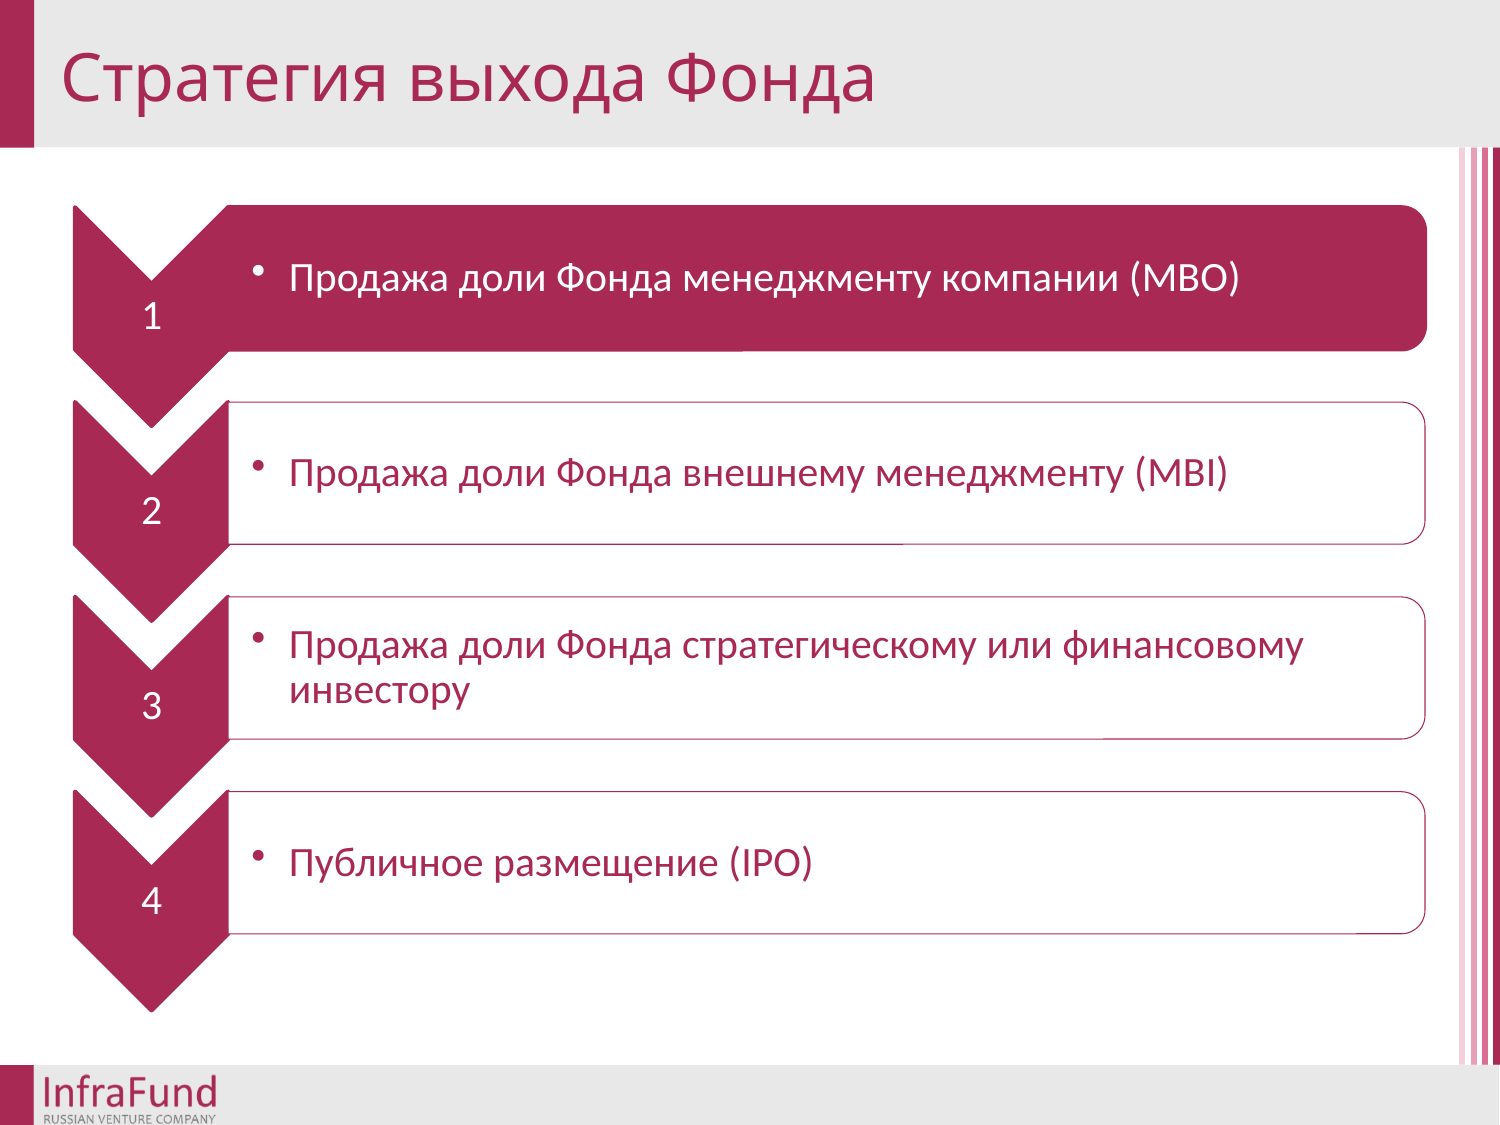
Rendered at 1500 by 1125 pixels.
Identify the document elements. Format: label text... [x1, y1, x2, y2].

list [74, 206, 1426, 1012]
title Стратегия выхода Фонда [45, 1, 1460, 148]
picture [0, 147, 1500, 1125]
